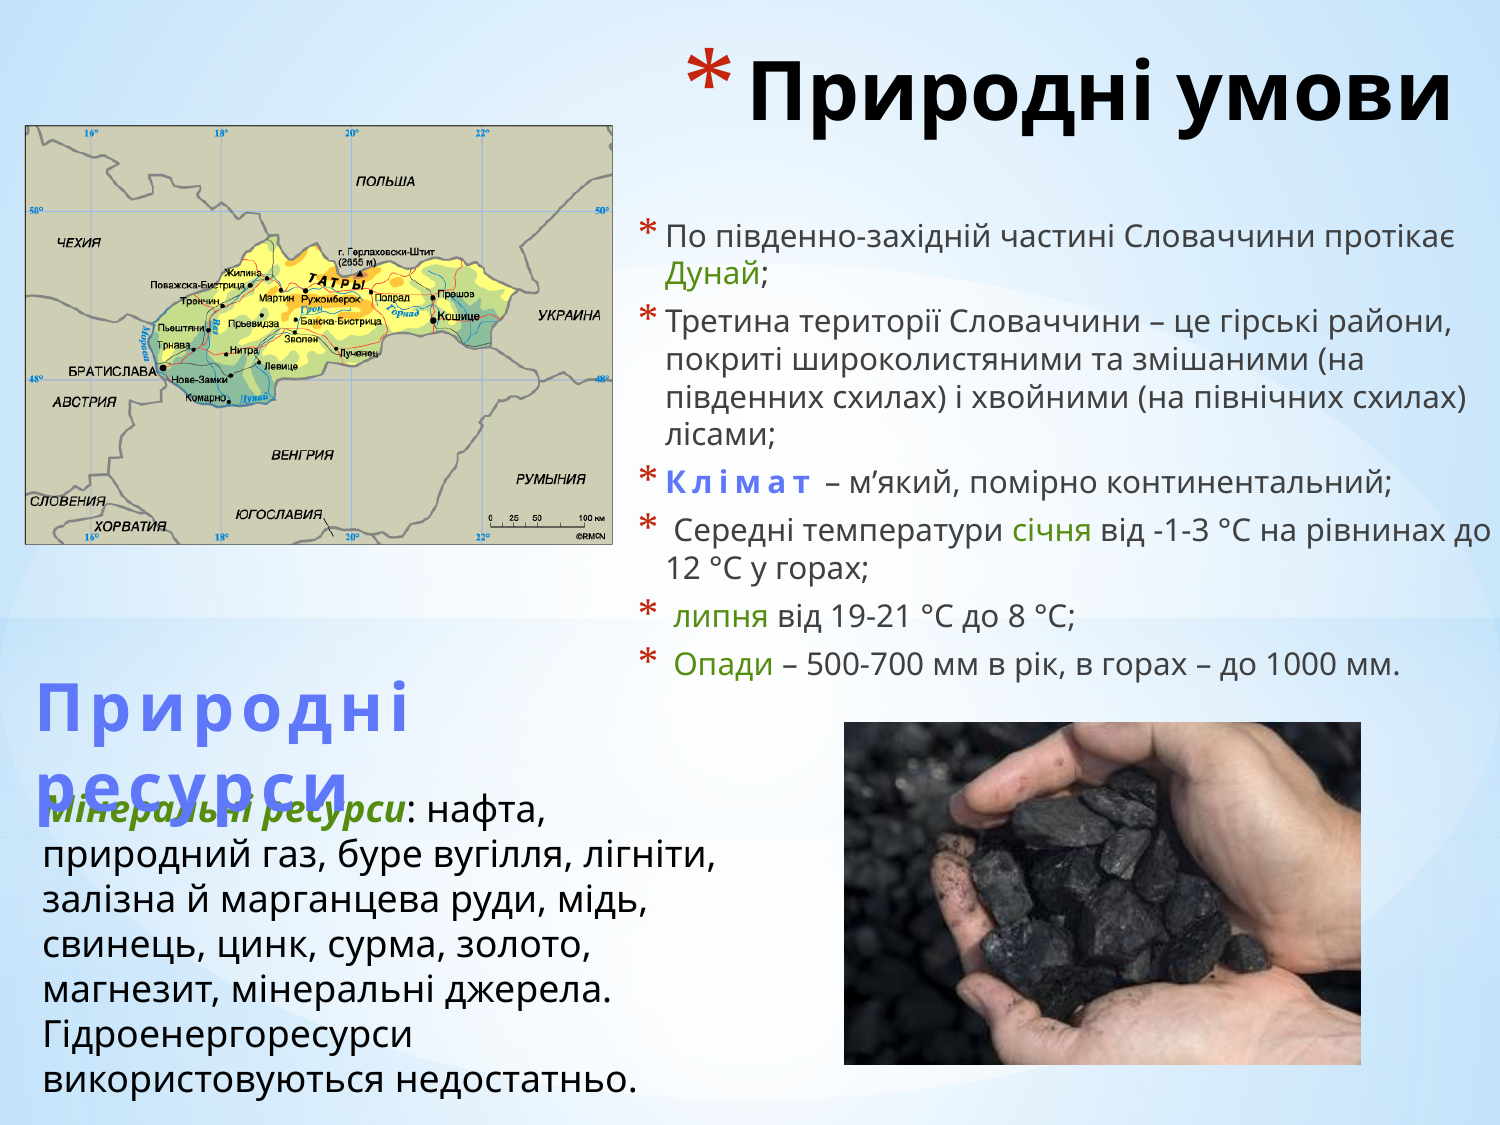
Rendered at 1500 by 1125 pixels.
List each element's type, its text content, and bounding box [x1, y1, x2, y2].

text_box Мінеральні ресурси: нафта, природний газ, буре вугілля, лігніти, залізна й марганцева руди, мідь, свинець, цинк, сурма, золото, магнезит, мінеральні джерела. Гідроенергоресурси використовуються недостатньо. [27, 777, 778, 1107]
list По південно-західній частині Словаччини протікає Дунай; Третина території Словаччини – це гірські райони, покриті широколистяними та змішаними (на південних схилах) і хвойними (на північних схилах) лісами; Клімат – м’який, помірно континентальний; Середні температури січня від -1-3 °С на рівнинах до -12 °С у горах; липня від 19-21 °С до 8 °С; Опади – 500-700 мм в рік, в горах – до 1000 мм. [616, 208, 1500, 693]
text_box Природні ресурси [19, 656, 743, 832]
title Природні умови [643, 30, 1471, 208]
picture [24, 125, 613, 546]
picture [844, 722, 1361, 1066]
